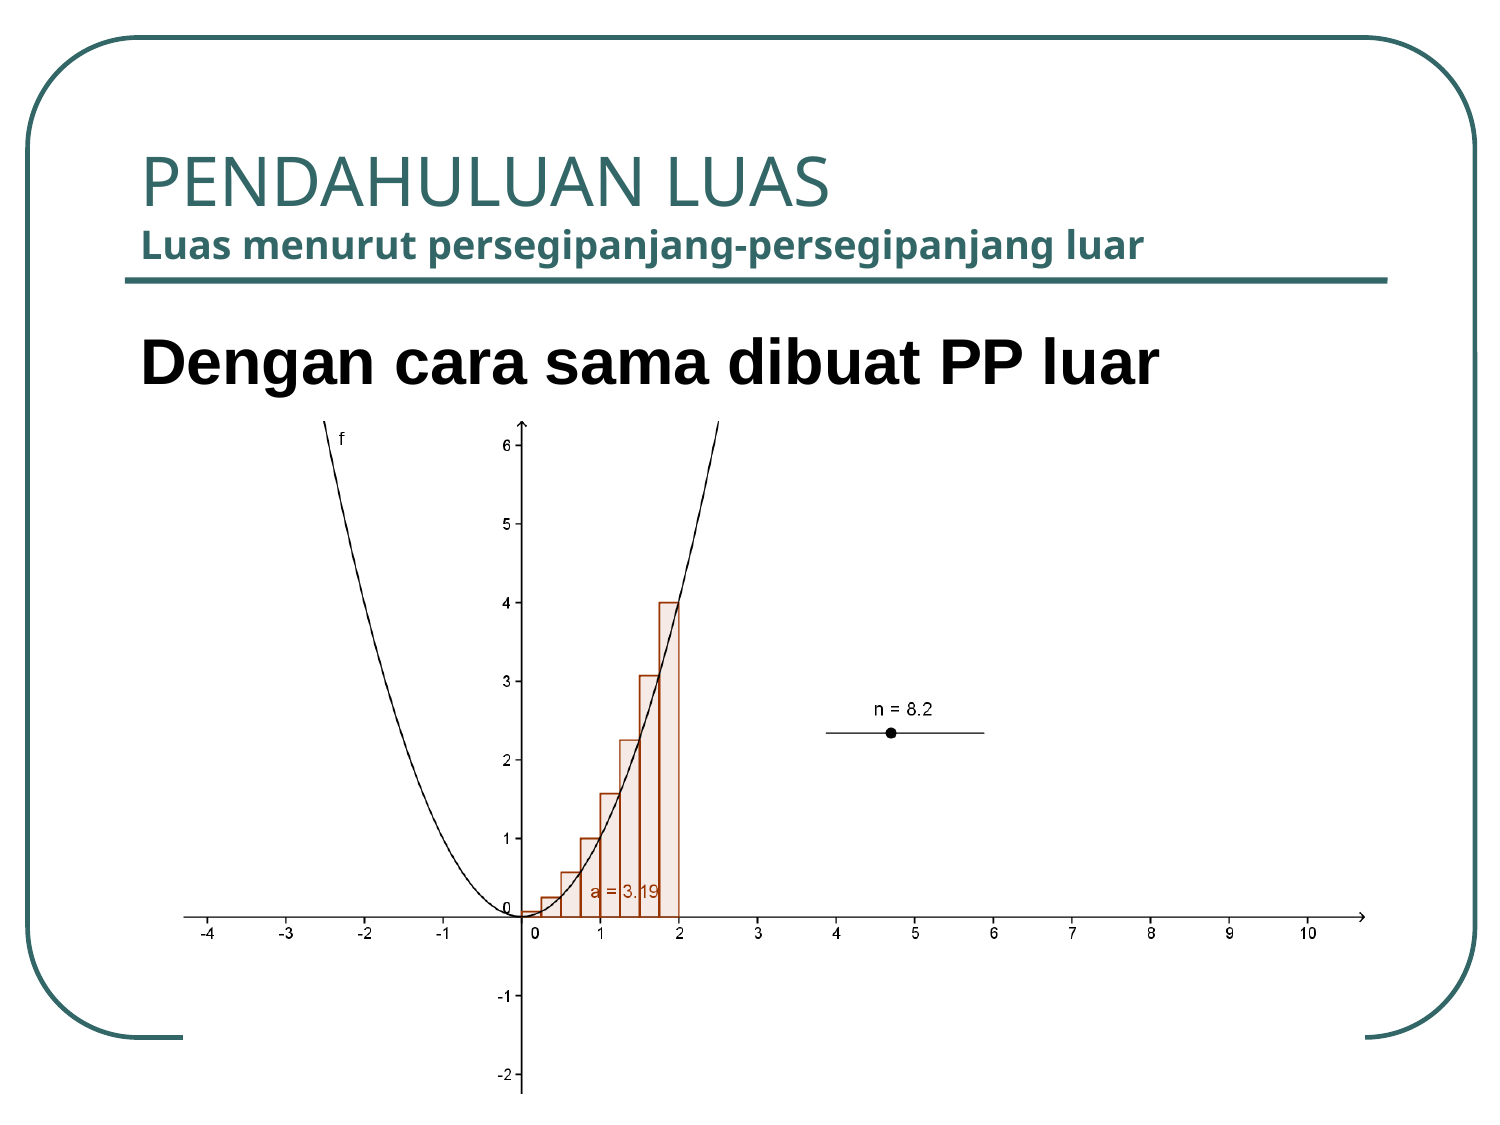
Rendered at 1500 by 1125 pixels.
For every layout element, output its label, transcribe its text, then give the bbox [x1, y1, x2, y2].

picture [182, 421, 1365, 1094]
list Dengan cara sama dibuat PP luar [124, 312, 1388, 976]
title PENDAHULUAN LUAS Luas menurut persegipanjang-persegipanjang luar [124, 87, 1388, 276]
